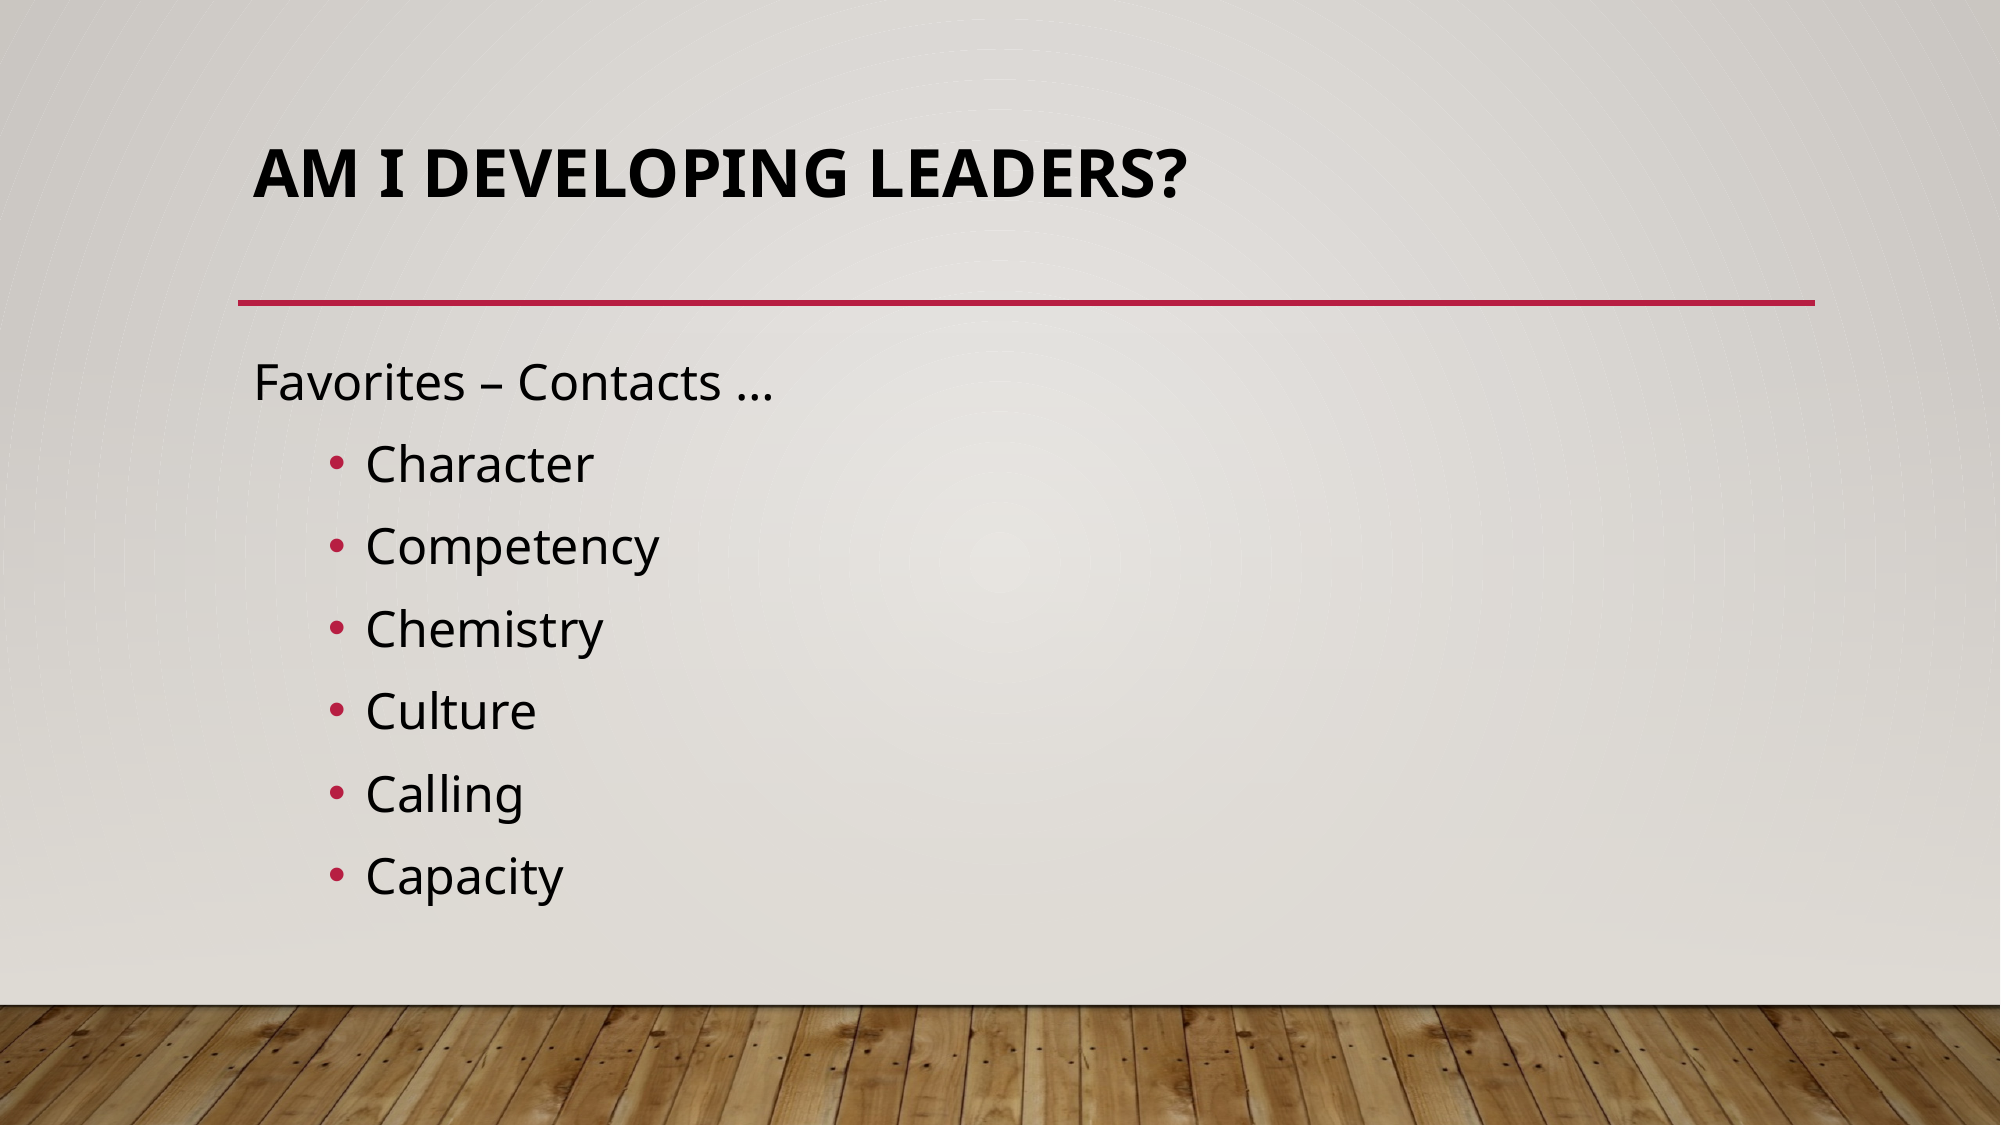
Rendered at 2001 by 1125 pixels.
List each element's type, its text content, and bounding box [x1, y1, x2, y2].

title Am I Developing Leaders? [238, 131, 1814, 305]
picture [0, 1005, 2000, 1125]
list Favorites – Contacts … Character Competency Chemistry Culture Calling Capacity [238, 330, 1814, 961]
